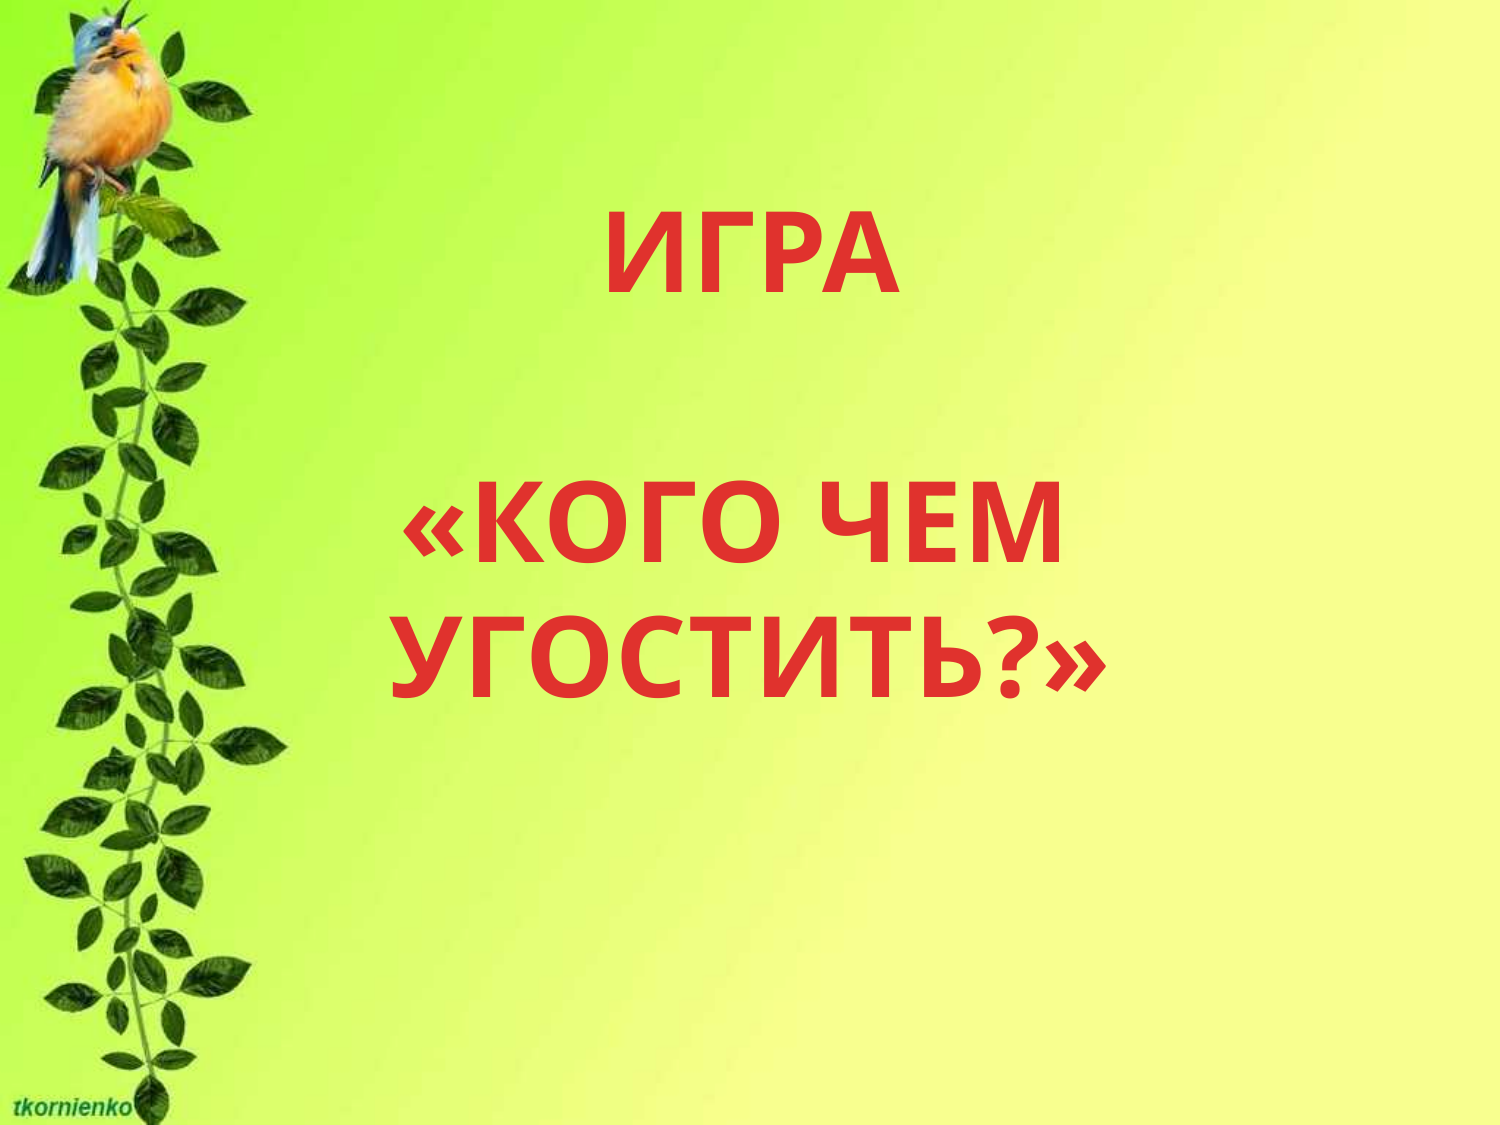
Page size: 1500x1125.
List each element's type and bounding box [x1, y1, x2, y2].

list [0, 0, 1500, 1125]
